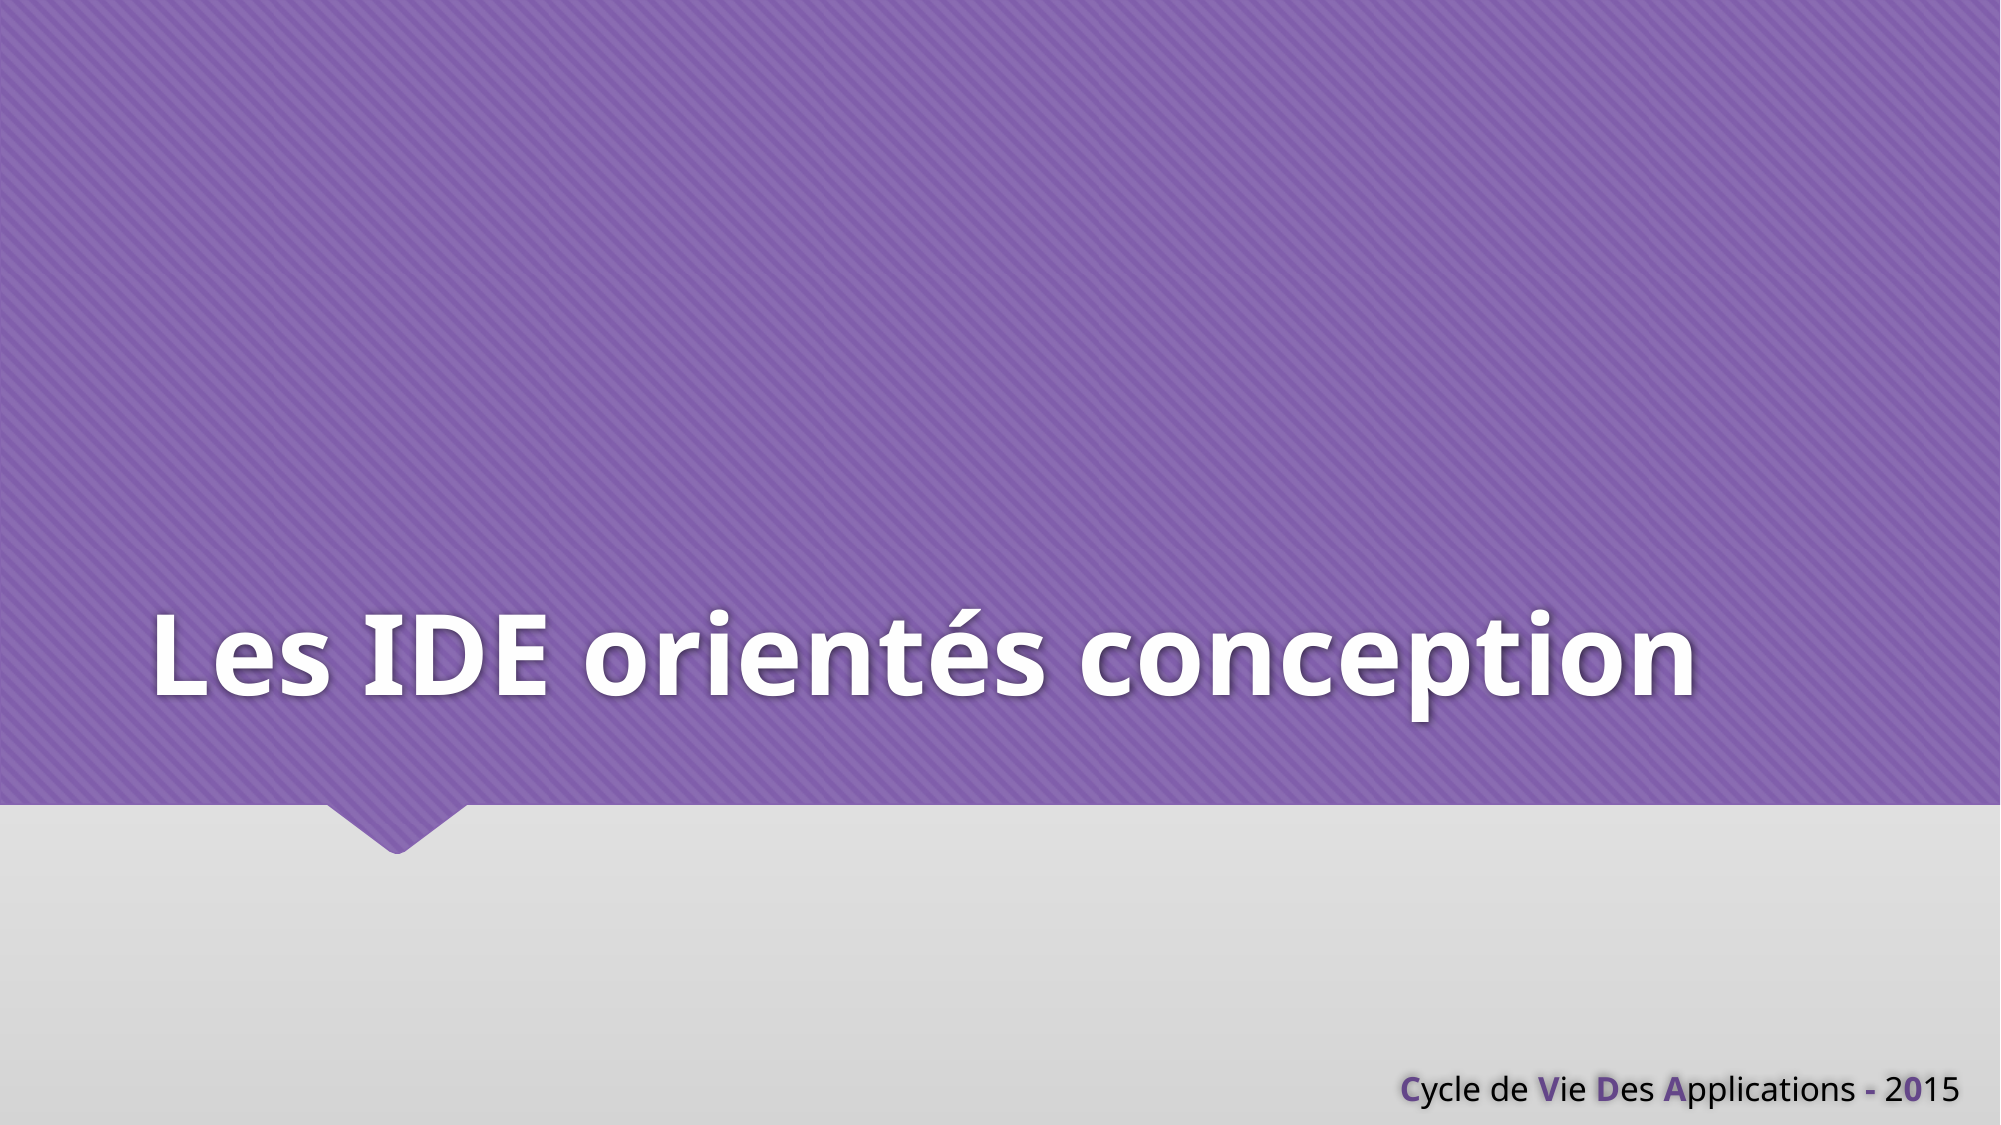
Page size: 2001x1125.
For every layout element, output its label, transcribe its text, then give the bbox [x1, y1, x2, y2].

subtitle Cycle de Vie Des Applications - 2015 [28, 1060, 1976, 1110]
title Les IDE orientés conception [132, 237, 1868, 726]
